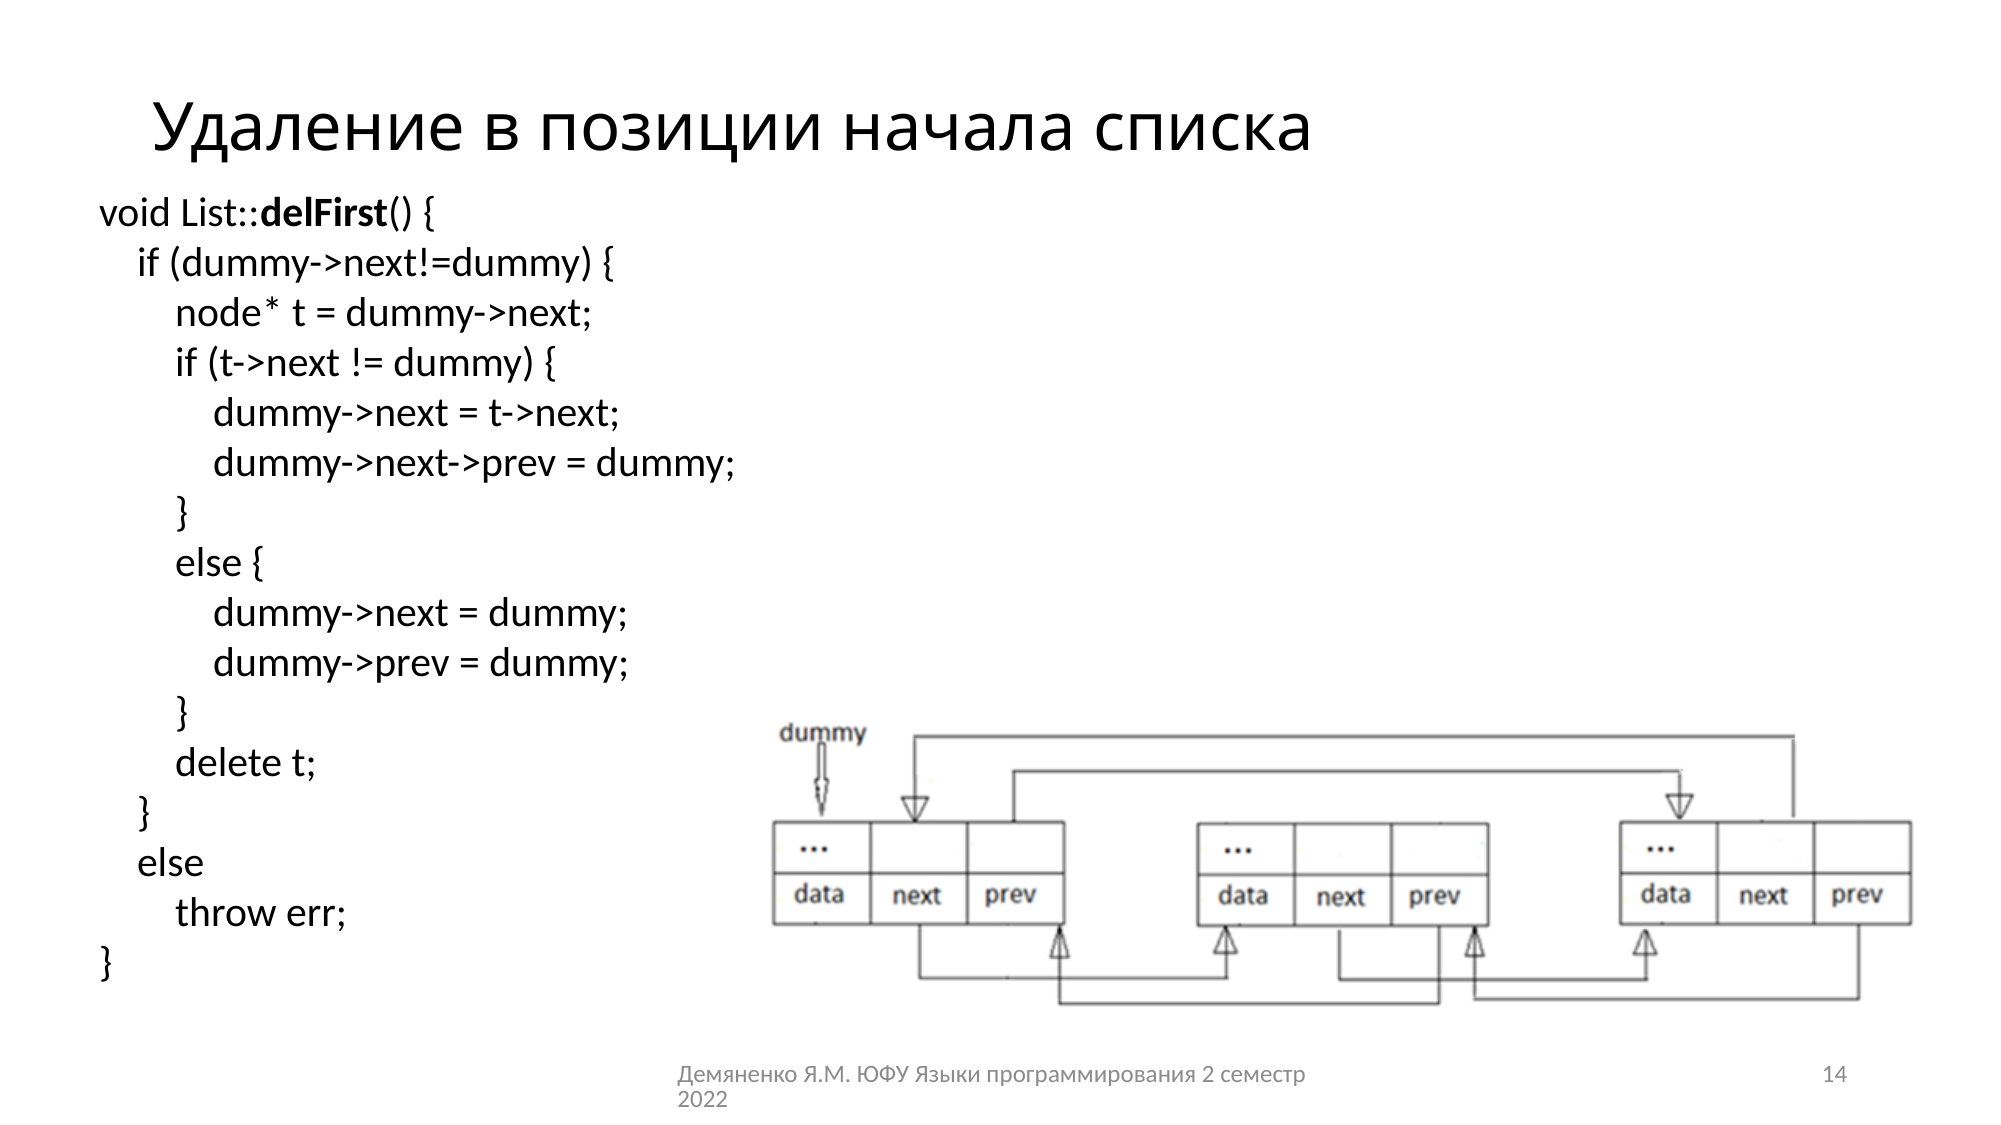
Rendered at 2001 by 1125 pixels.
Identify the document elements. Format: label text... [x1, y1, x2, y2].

footer Демяненко Я.М. ЮФУ Языки программирования 2 семестр 2022 [662, 1042, 1338, 1103]
slide_number 14 [1412, 1042, 1863, 1103]
text_box void List::delFirst() { if (dummy->next!=dummy) { node* t = dummy->next; if (t->next != dummy) { dummy->next = t->next; dummy->next->prev = dummy; } else { dummy->next = dummy; dummy->prev = dummy; } delete t; } else throw err; } [84, 177, 810, 993]
title Удаление в позиции начала списка [137, 59, 1863, 198]
picture [755, 721, 1920, 1022]
